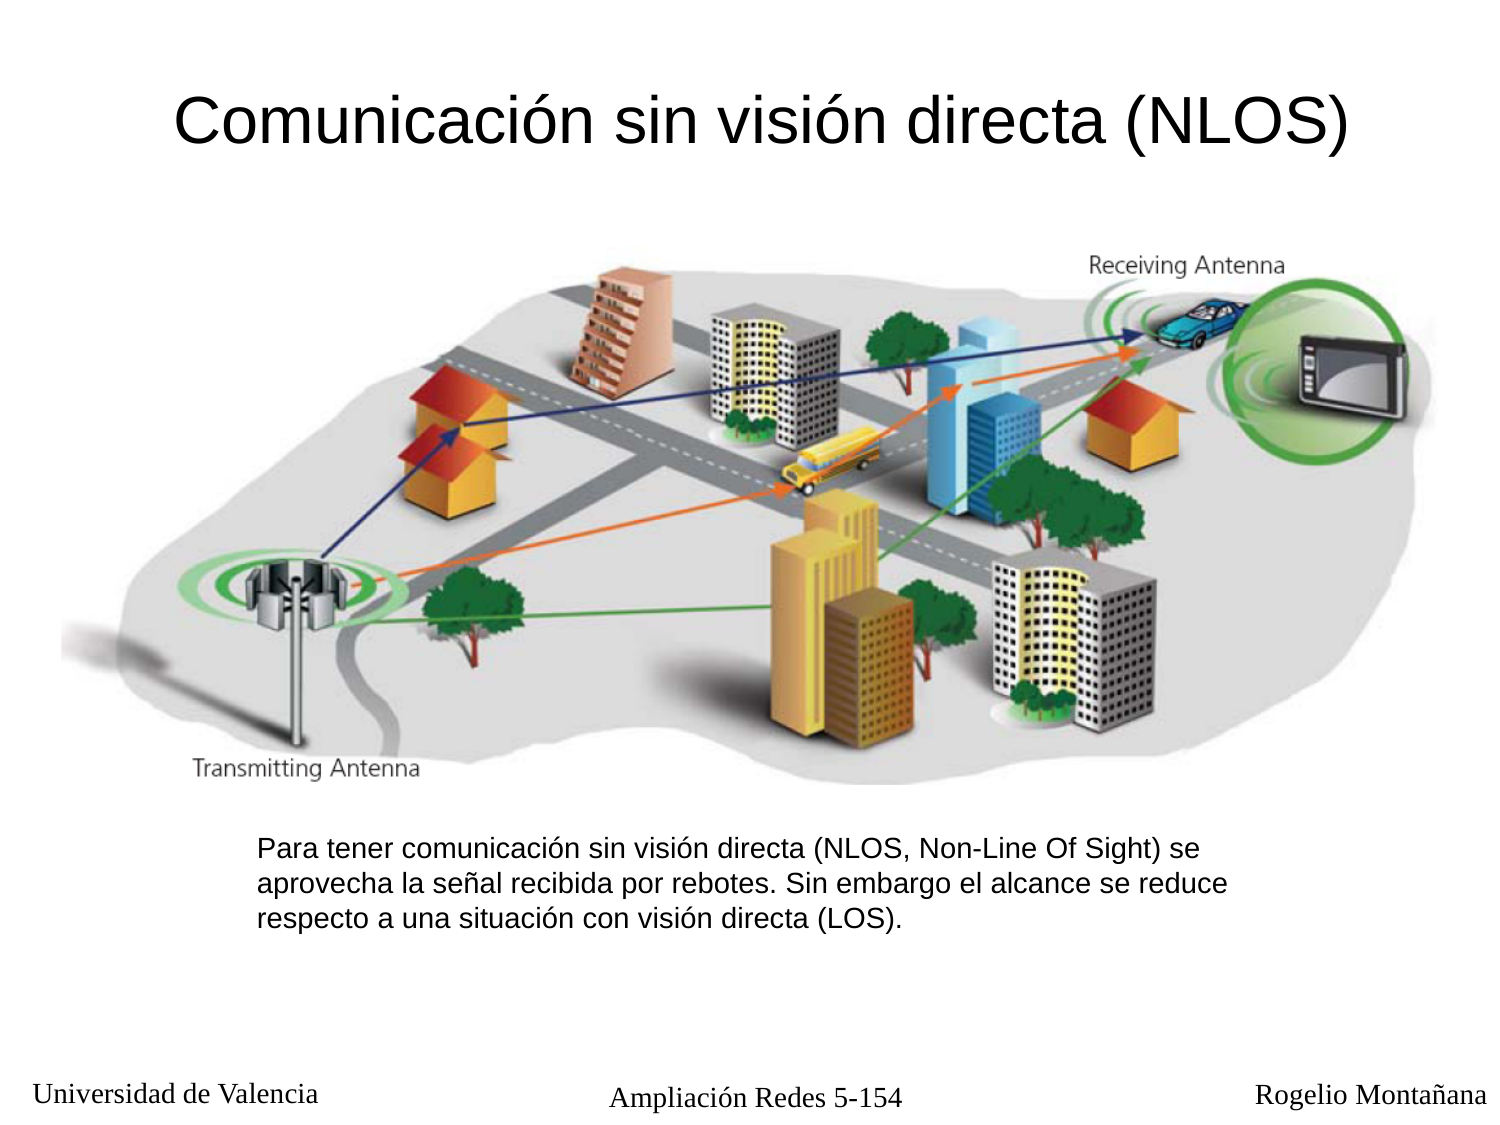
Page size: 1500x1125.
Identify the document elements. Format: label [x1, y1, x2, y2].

picture [29, 196, 1483, 786]
text_box [242, 822, 1258, 942]
slide_number [572, 1070, 940, 1116]
text_box [158, 69, 1367, 165]
